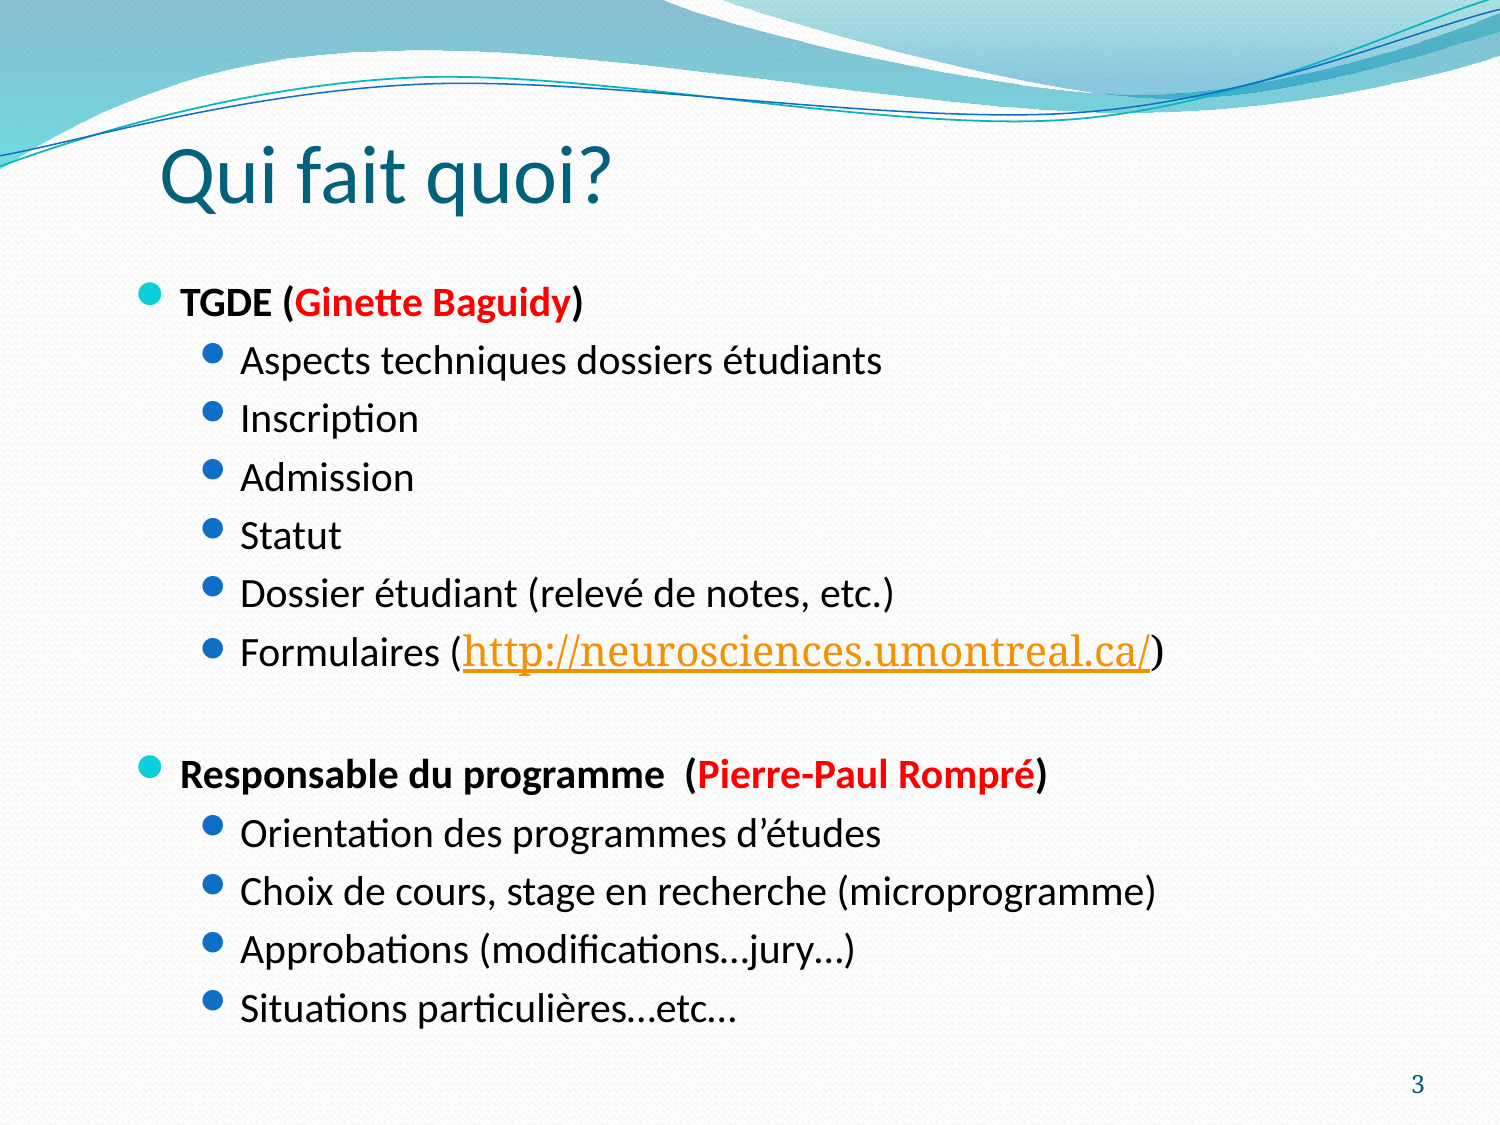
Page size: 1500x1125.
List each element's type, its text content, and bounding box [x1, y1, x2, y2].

title Qui fait quoi? [159, 104, 1341, 220]
list Responsable du programme (Pierre-Paul Rompré) Orientation des programmes d’études Choix de cours, stage en recherche (microprogramme) Approbations (modifications…jury…) Situations particulières…etc… [120, 739, 1302, 1071]
slide_number 3 [1299, 1042, 1425, 1103]
text_box TGDE (Ginette Baguidy) Aspects techniques dossiers étudiants Inscription Admission Statut Dossier étudiant (relevé de notes, etc.) Formulaires (http://neurosciences.umontreal.ca/) [120, 267, 1302, 693]
